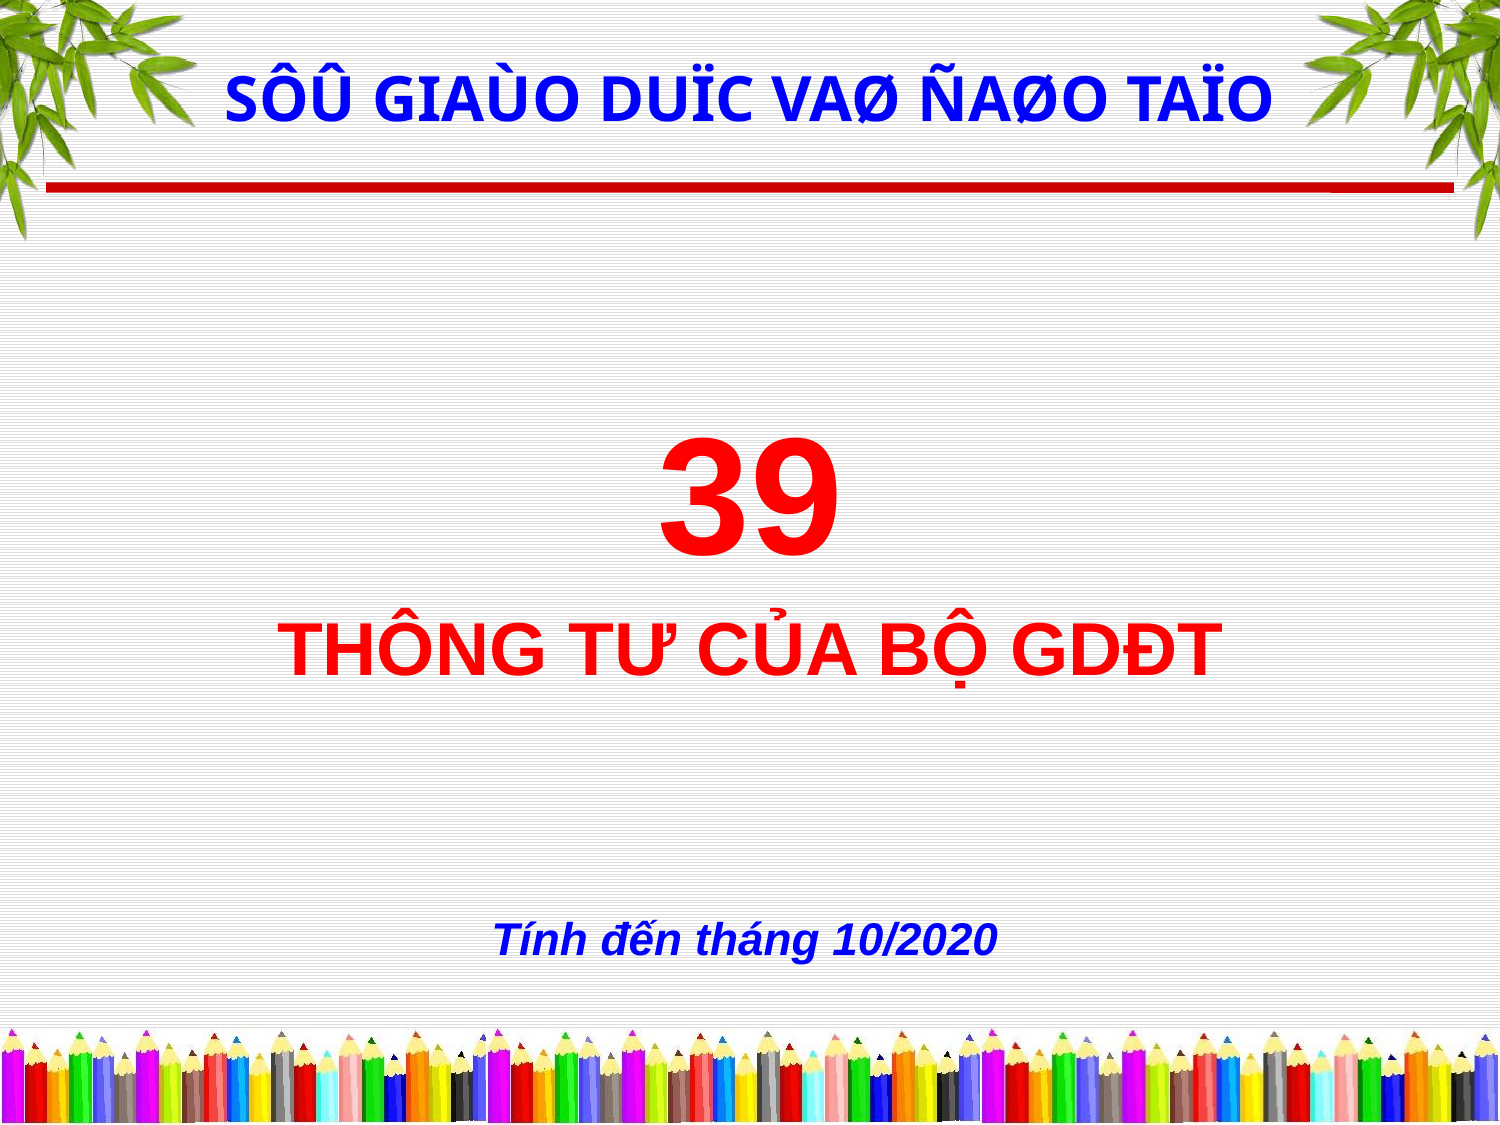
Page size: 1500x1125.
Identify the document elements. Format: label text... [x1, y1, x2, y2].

picture [0, 0, 199, 245]
title 39 THÔNG TƯ CỦA BỘ GDĐT [35, 324, 1466, 713]
picture [0, 1027, 1500, 1125]
picture [1301, 0, 1500, 245]
text_box SÔÛ GIAÙO DUÏC VAØ ÑAØO TAÏO [203, 31, 1296, 163]
text_box Tính đến tháng 10/2020 [0, 899, 1490, 975]
